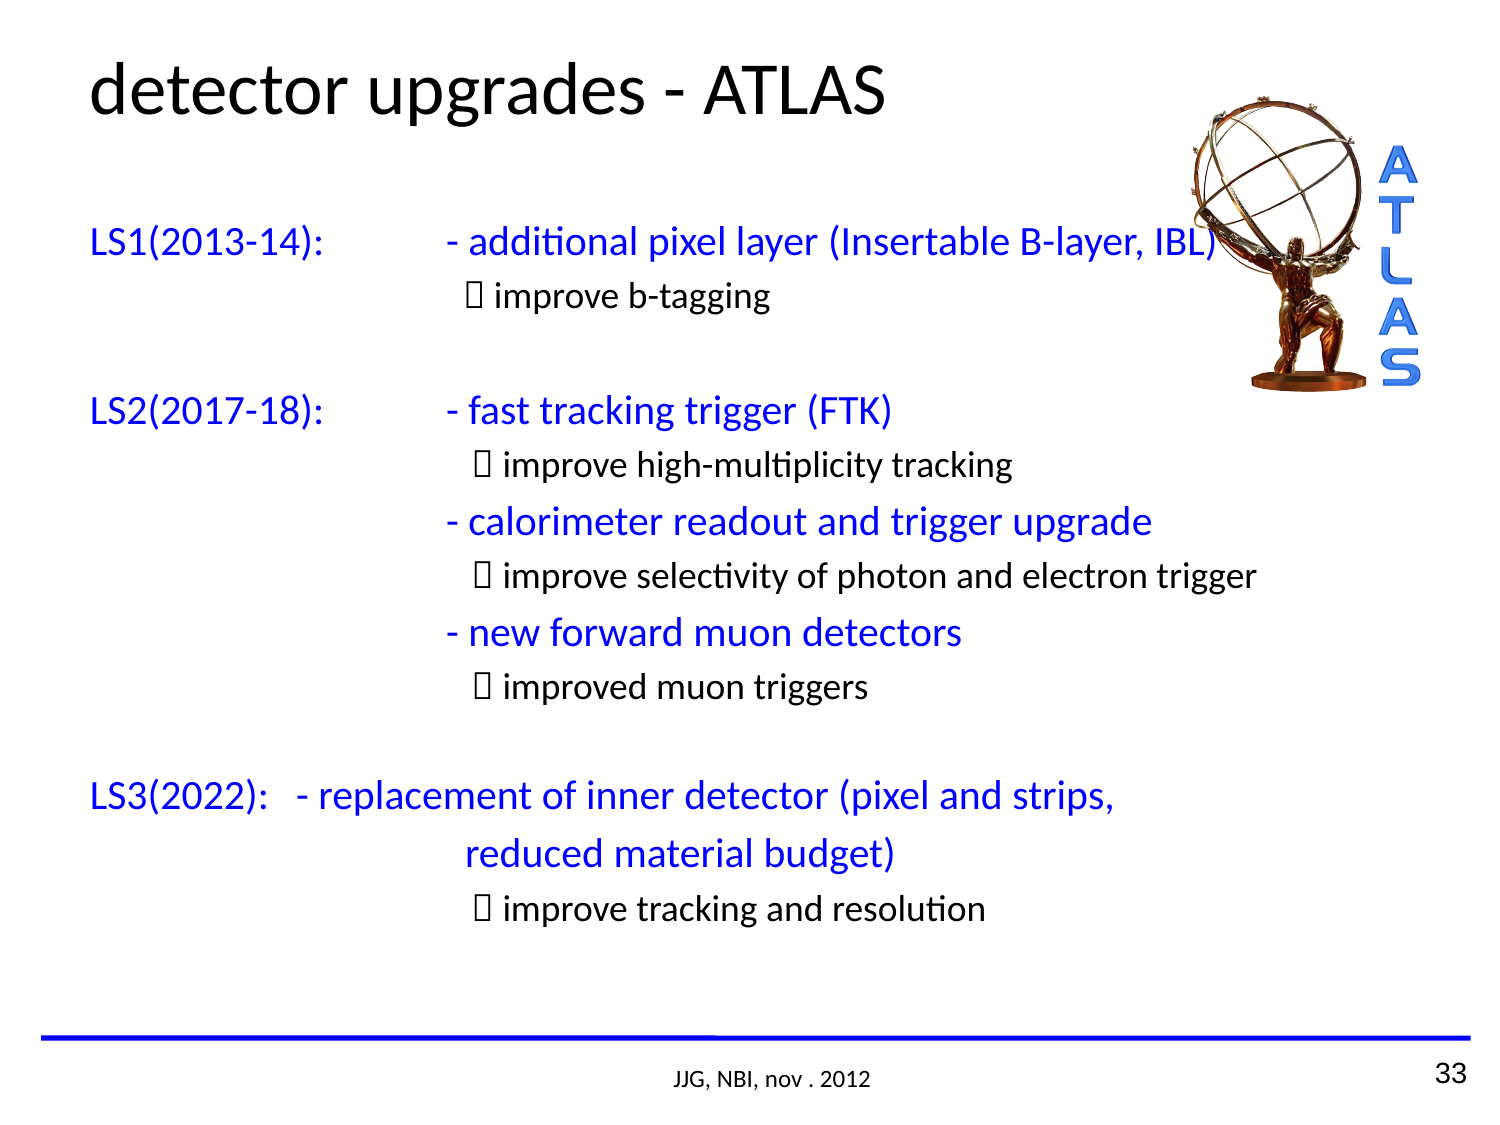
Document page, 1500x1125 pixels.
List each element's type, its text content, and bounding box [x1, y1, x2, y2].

picture [1155, 72, 1445, 420]
list LS1(2013-14): - additional pixel layer (Insertable B-layer, IBL)  improve b-tagging LS2(2017-18): - fast tracking trigger (FTK)  improve high-multiplicity tracking - calorimeter readout and trigger upgrade  improve selectivity of photon and electron trigger - new forward muon detectors  improved muon triggers LS3(2022): - replacement of inner detector (pixel and strips, reduced material budget)  improve tracking and resolution [75, 206, 1425, 1005]
title detector upgrades - ATLAS [75, 32, 1341, 182]
slide_number 33 [1131, 1046, 1483, 1125]
